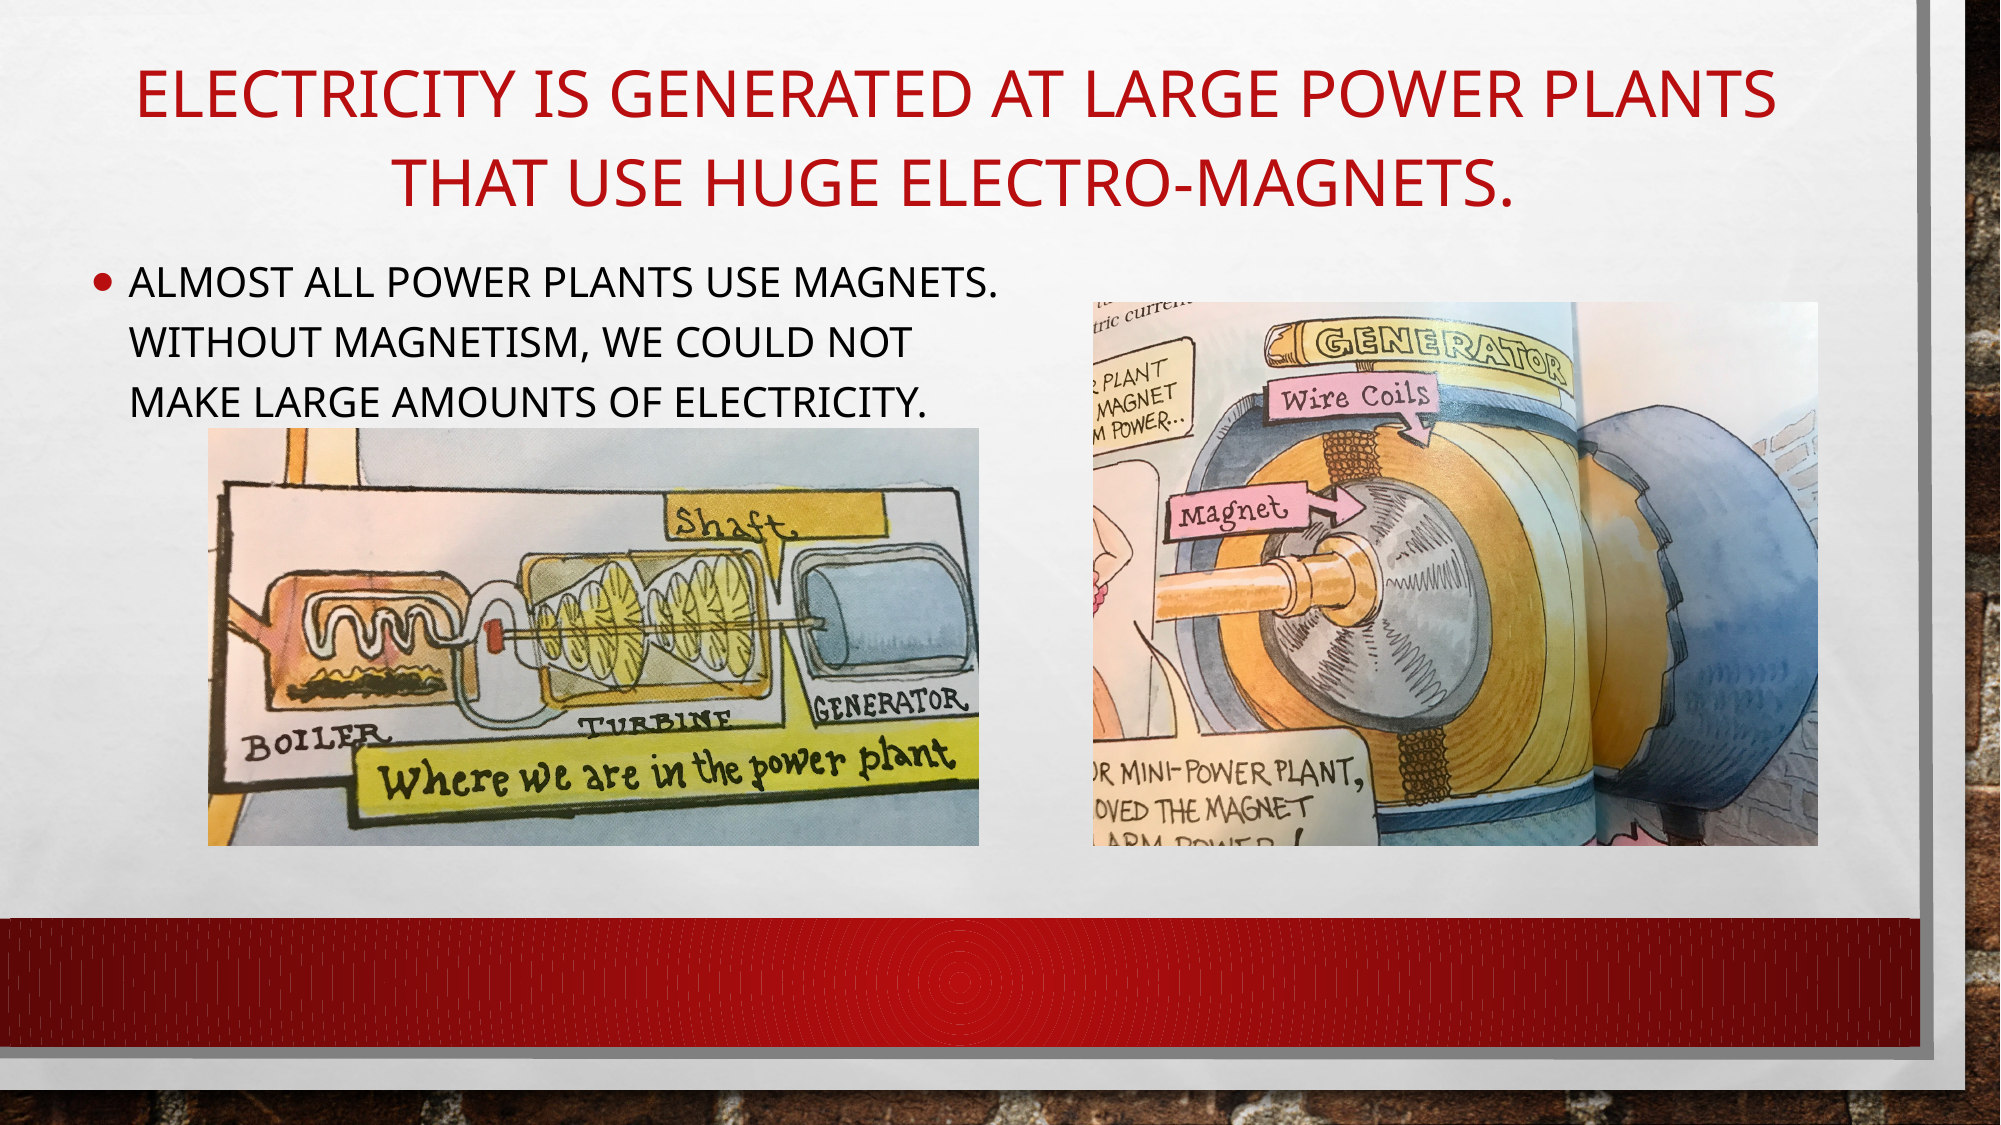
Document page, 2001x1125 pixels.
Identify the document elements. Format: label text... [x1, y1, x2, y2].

picture [0, 0, 2000, 1125]
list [1093, 302, 1819, 846]
title ELECTRICITY IS GENERATED AT LARGE POWER PLANTS THAT USE HUGE ELECTRO-MAGNETS. [112, 48, 1818, 239]
list Almost all power plants use magnets. Without magnetism, we could not make large amounts of electricity. [76, 238, 1038, 782]
picture [208, 428, 980, 846]
